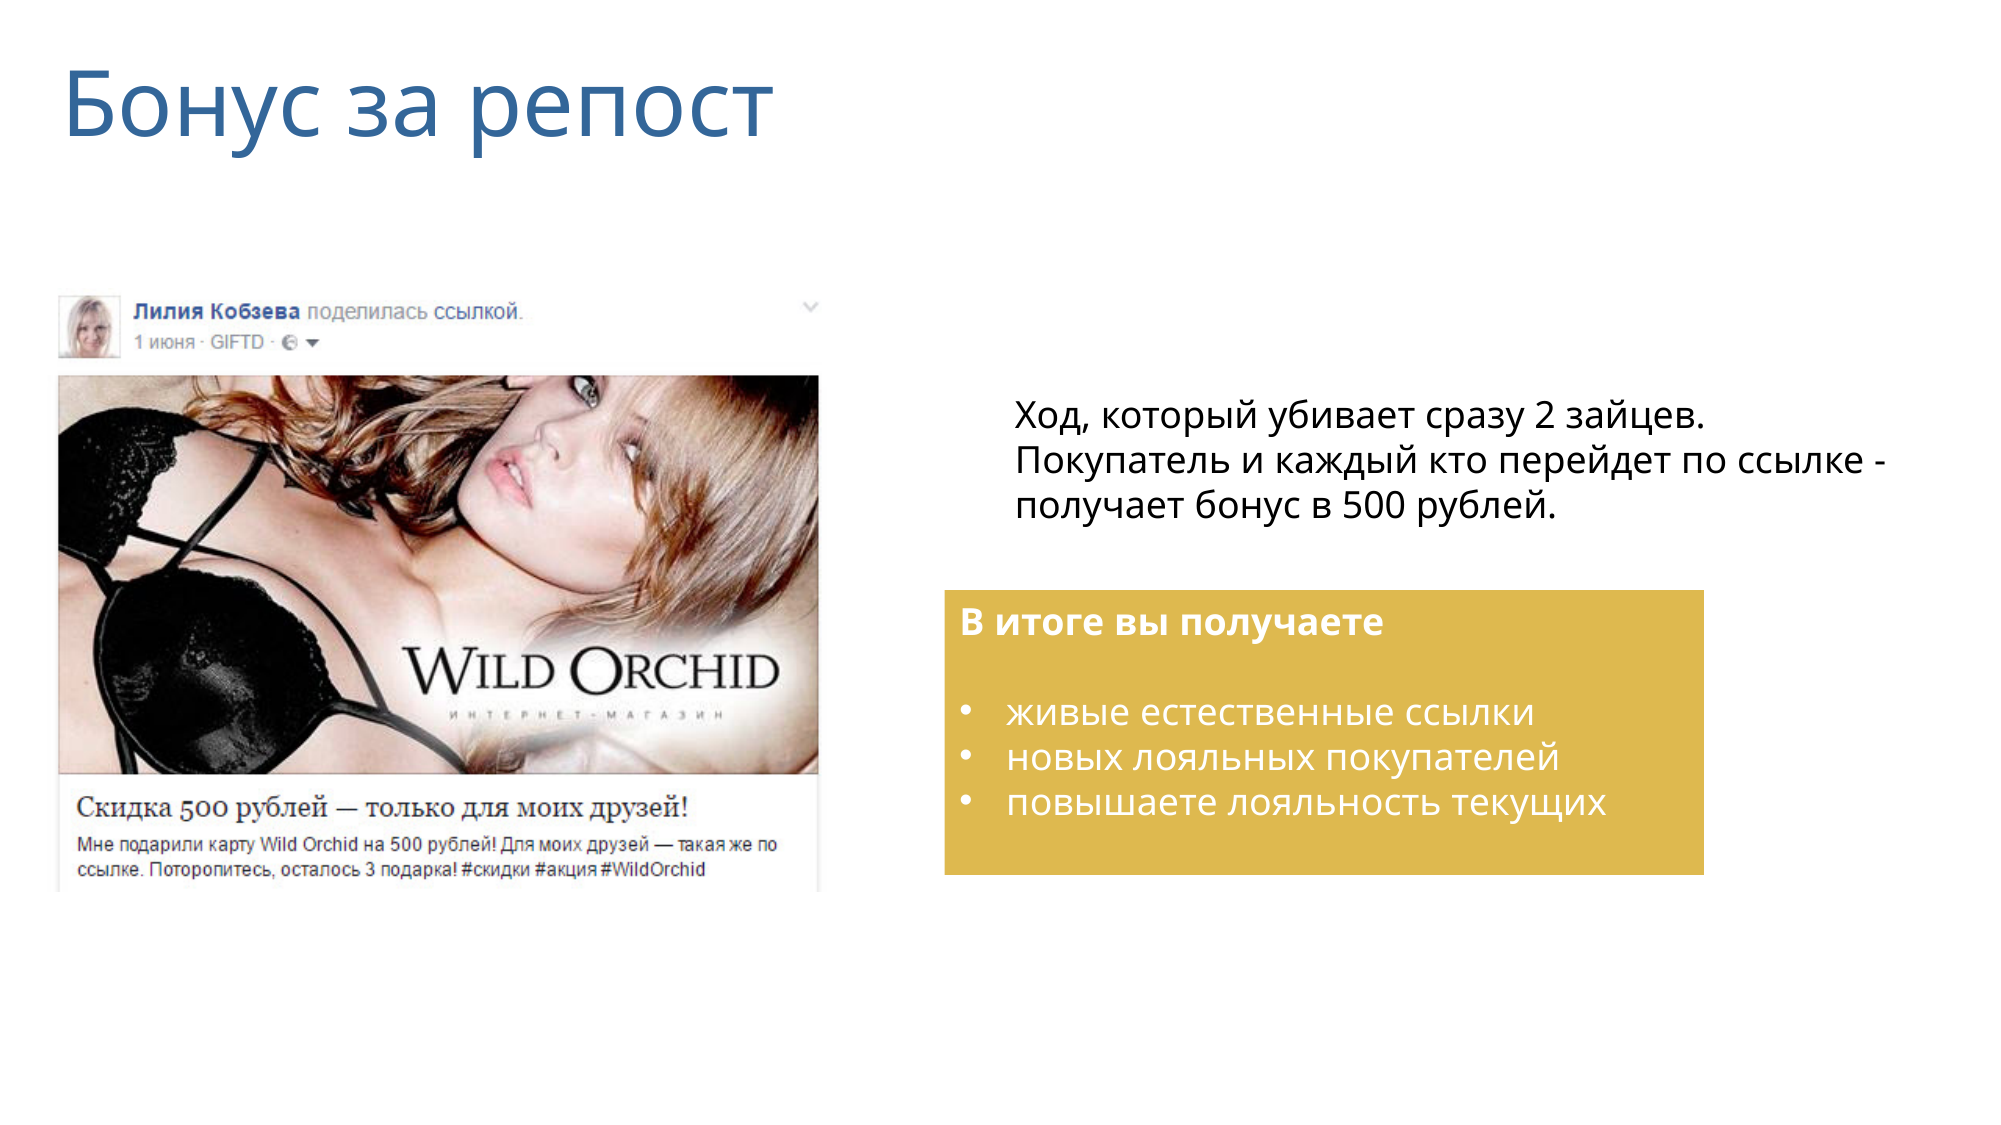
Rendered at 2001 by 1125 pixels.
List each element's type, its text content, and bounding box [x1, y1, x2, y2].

picture [46, 288, 836, 892]
text_box В итоге вы получаете живые естественные ссылки новых лояльных покупателей повышаете лояльность текущих [944, 590, 1704, 875]
text_box Бонус за репост [46, 0, 1967, 215]
text_box Ход, который убивает сразу 2 зайцев. Покупатель и каждый кто перейдет по ссылке - получает бонус в 500 рублей. [999, 384, 1982, 534]
